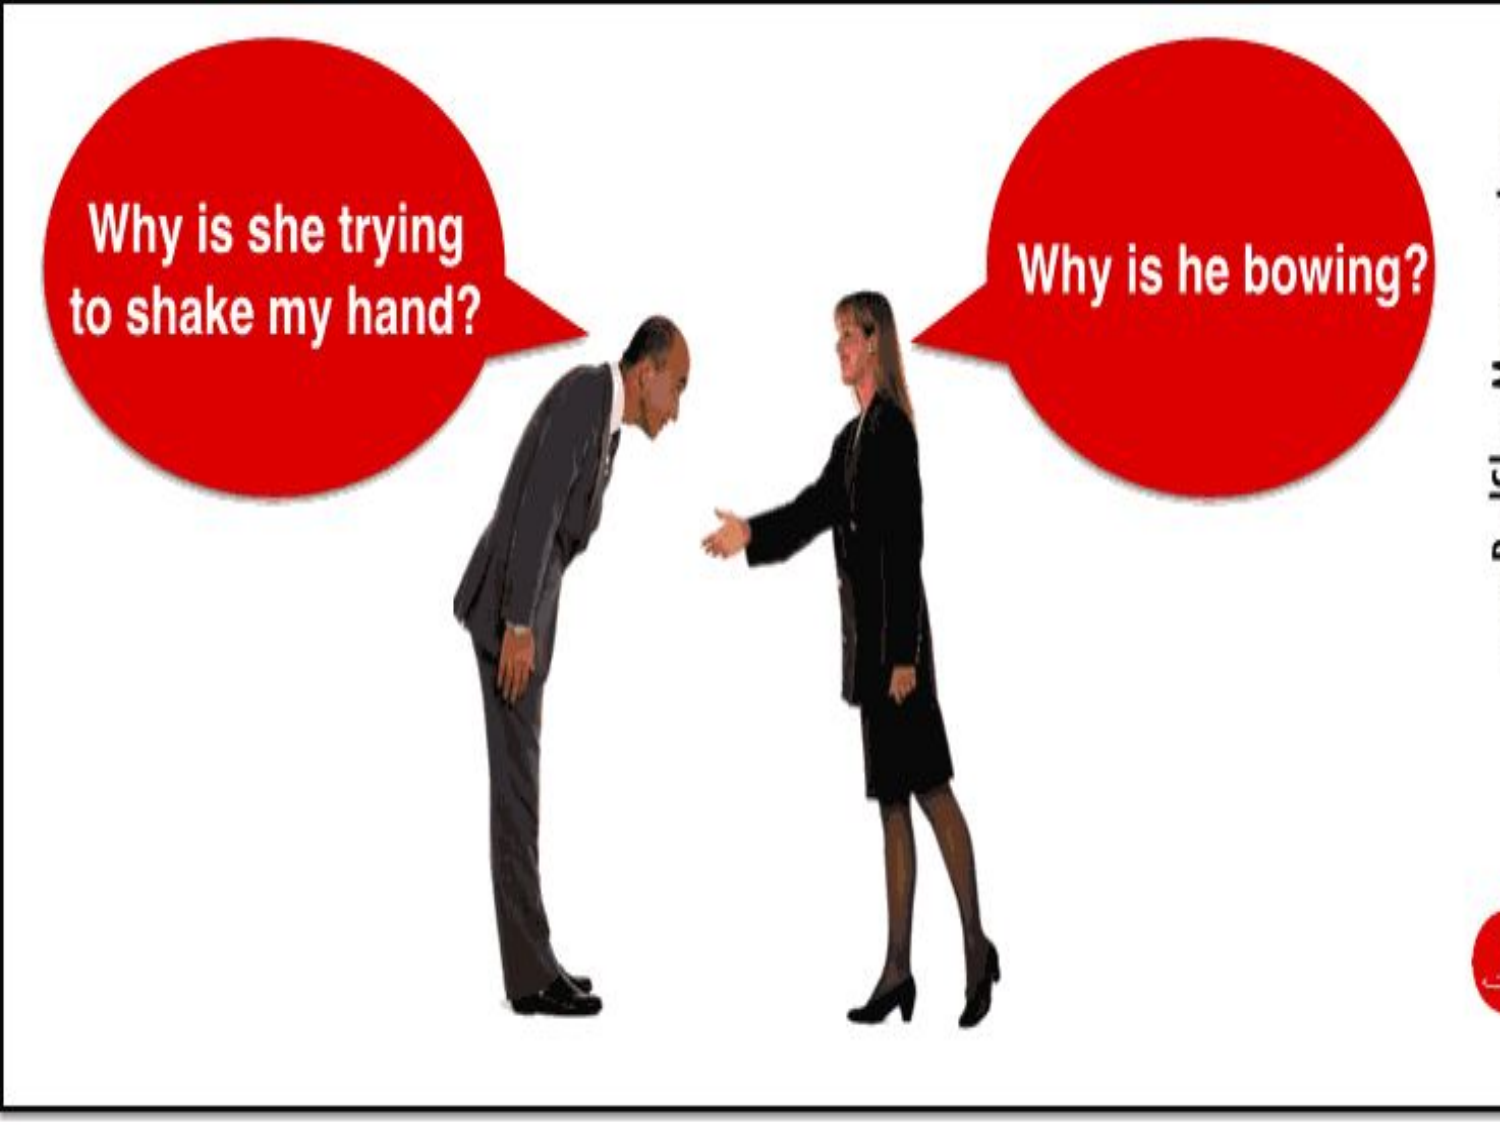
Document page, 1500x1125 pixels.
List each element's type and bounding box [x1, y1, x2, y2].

list [0, 0, 1500, 1125]
